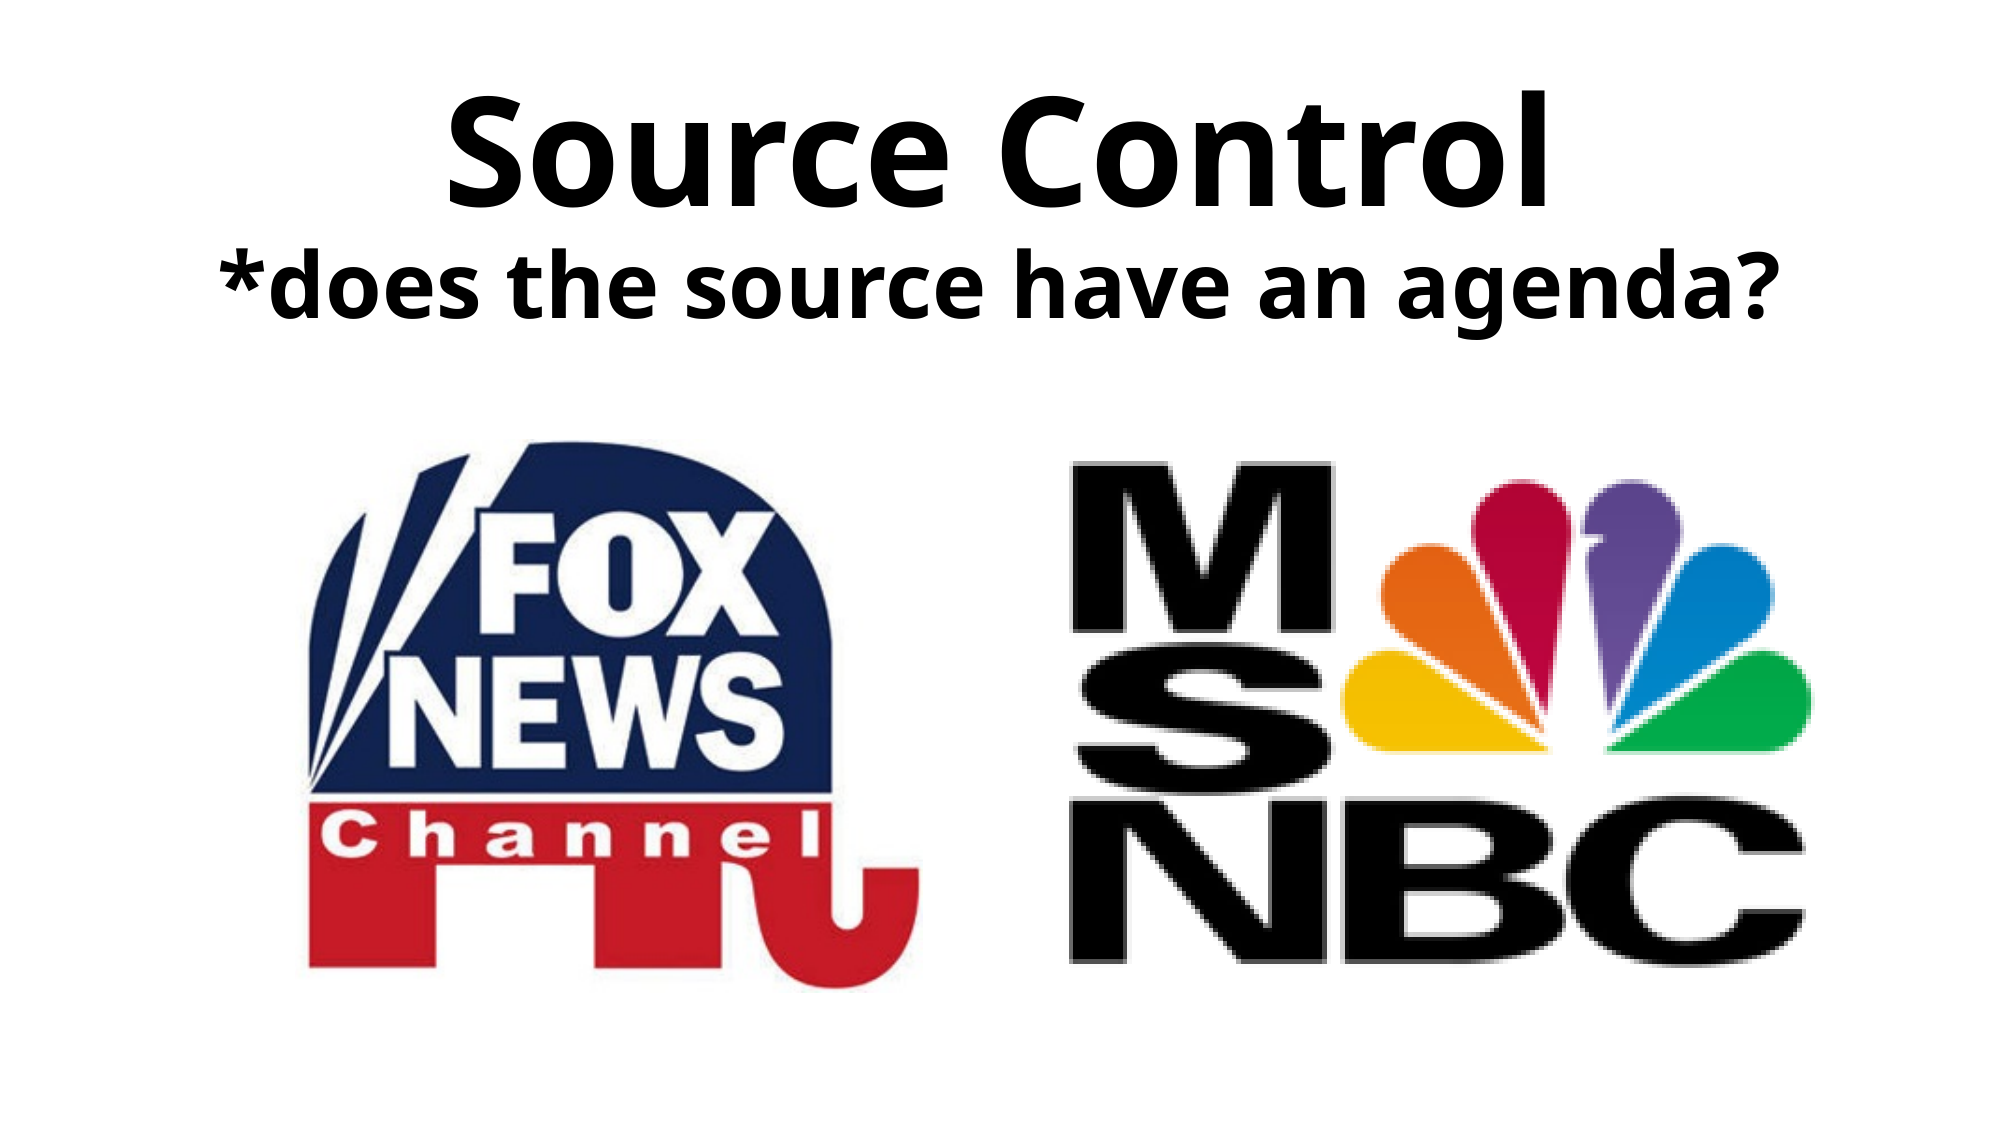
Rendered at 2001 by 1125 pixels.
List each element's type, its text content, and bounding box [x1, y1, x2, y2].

title Source Control *does the source have an agenda? [137, 59, 1863, 353]
picture [295, 439, 923, 993]
picture [1042, 439, 1834, 996]
